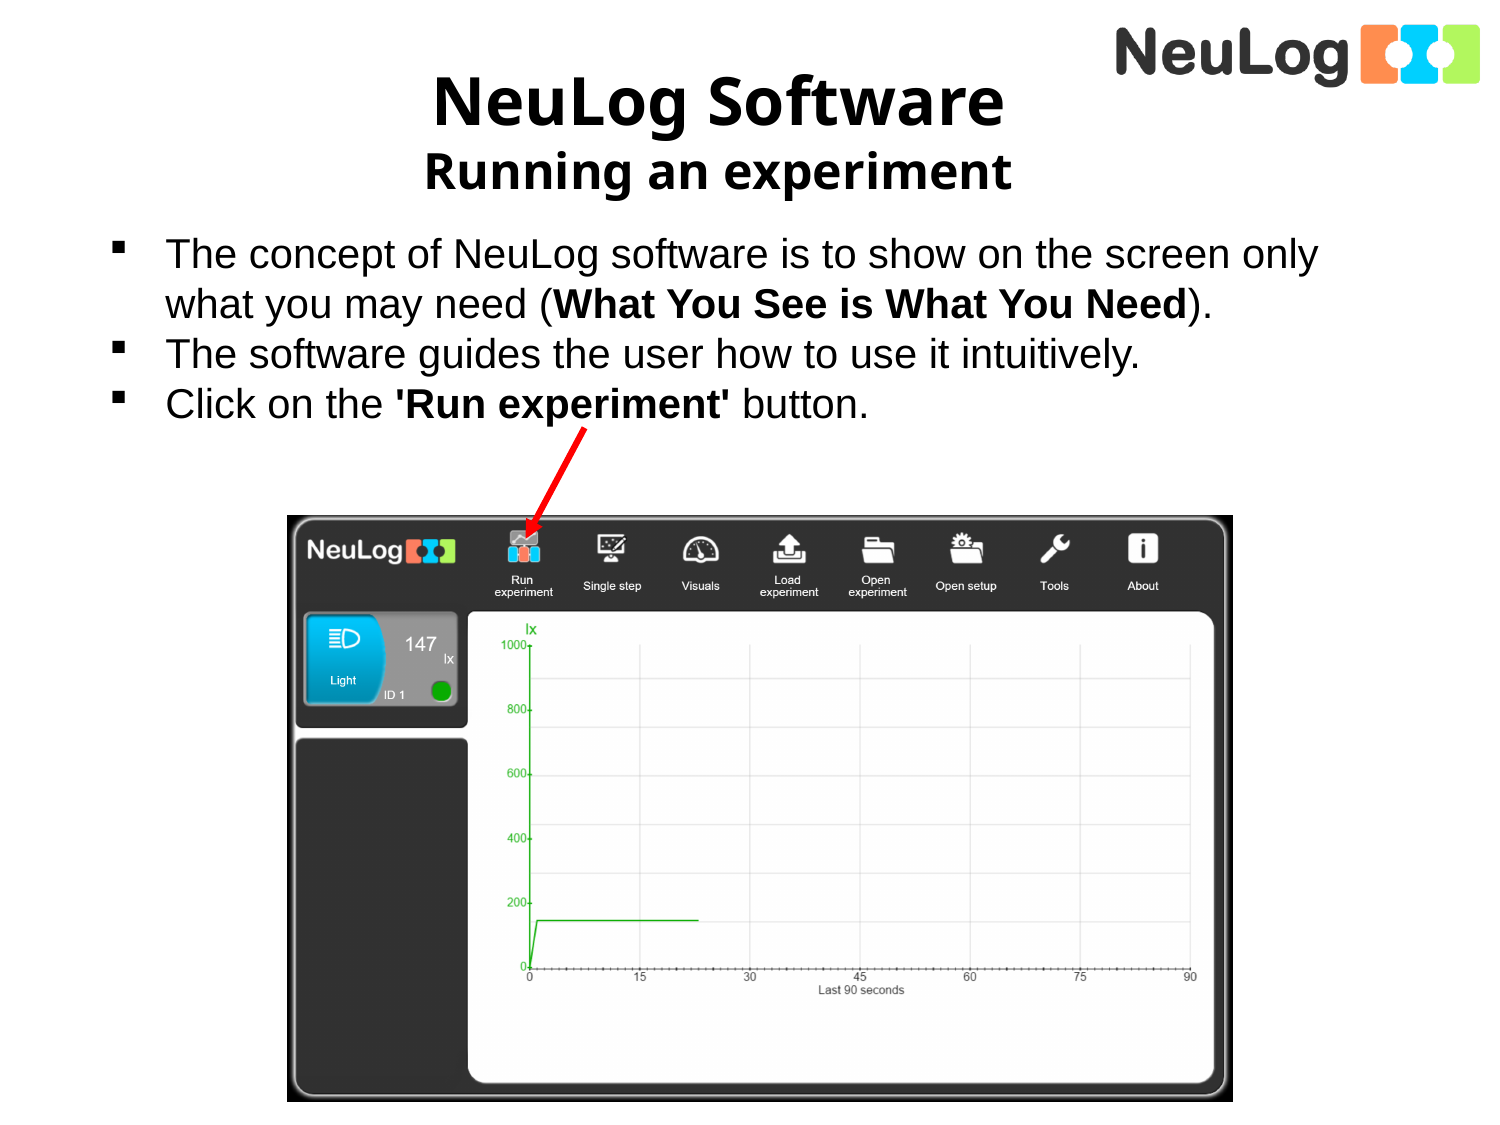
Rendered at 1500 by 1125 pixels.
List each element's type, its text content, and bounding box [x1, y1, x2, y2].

text_box NeuLog Software Running an experiment [352, 51, 1085, 207]
text_box The concept of NeuLog software is to show on the screen only what you may need (What You See is What You Need). The software guides the user how to use it intuitively. Click on the 'Run experiment' button. [94, 219, 1406, 435]
picture [287, 514, 1233, 1102]
picture [1097, 7, 1498, 97]
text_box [525, 427, 585, 540]
